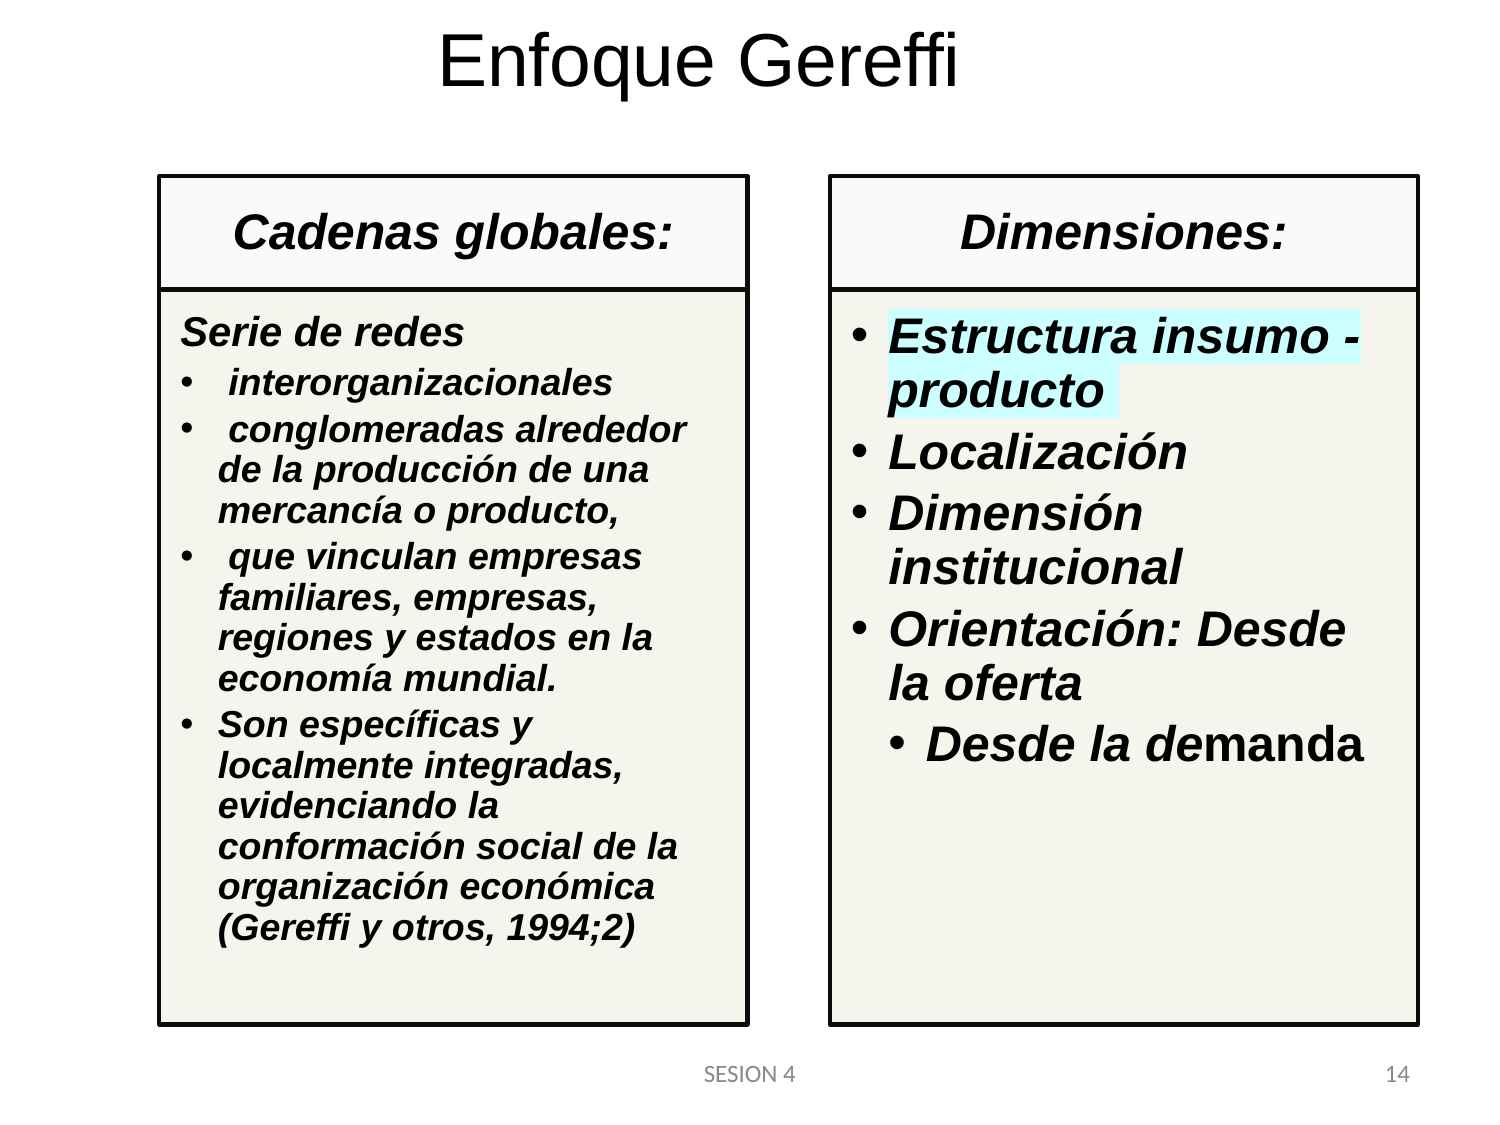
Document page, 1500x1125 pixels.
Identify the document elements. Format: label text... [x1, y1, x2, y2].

text_box Enfoque Gereffi [105, 0, 1293, 113]
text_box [159, 175, 1419, 1025]
footer SESION 4 [512, 1042, 988, 1103]
slide_number 14 [1074, 1042, 1425, 1103]
